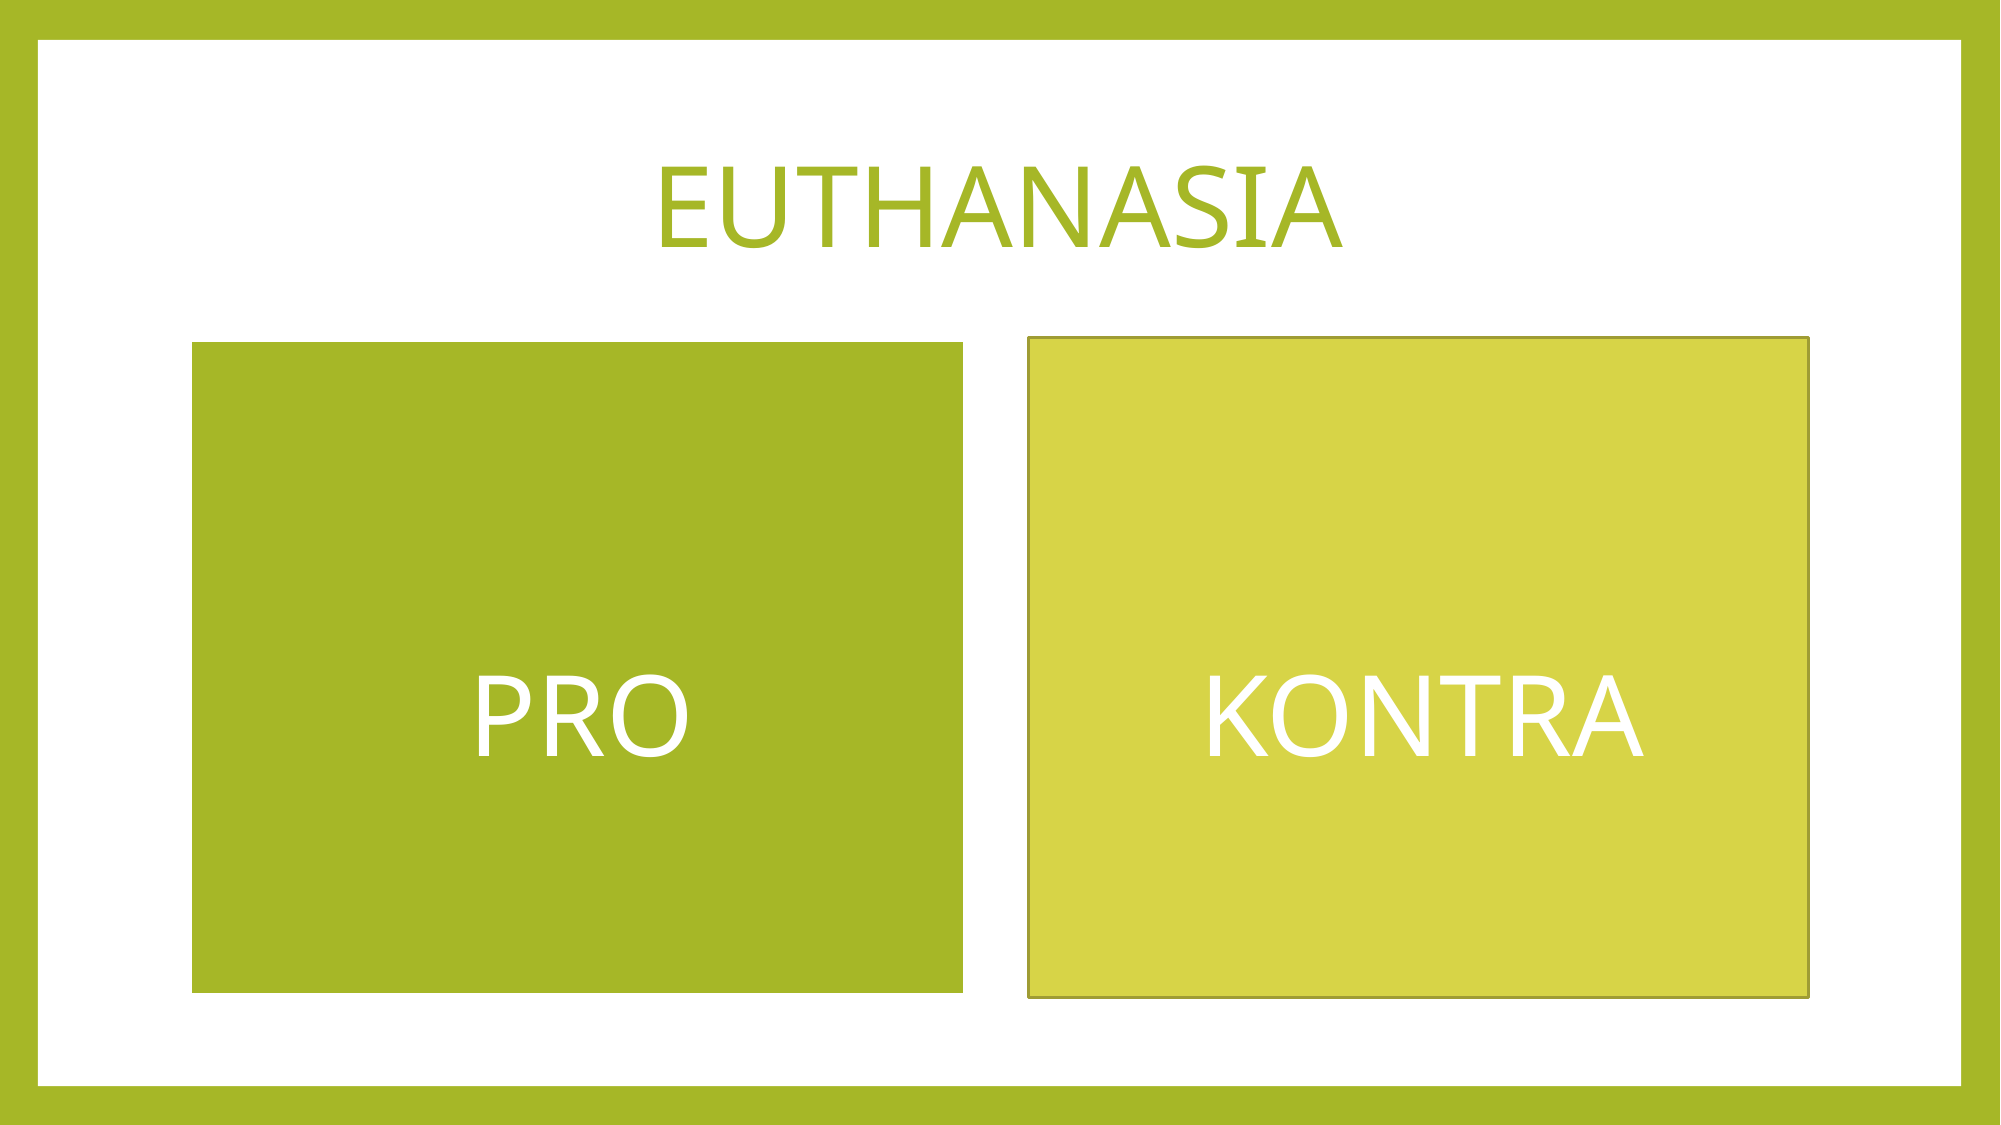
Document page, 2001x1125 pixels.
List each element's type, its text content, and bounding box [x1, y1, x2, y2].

list KONTRA [1027, 336, 1810, 999]
title EUTHANASIA [187, 99, 1808, 323]
list PRO [183, 333, 972, 1002]
